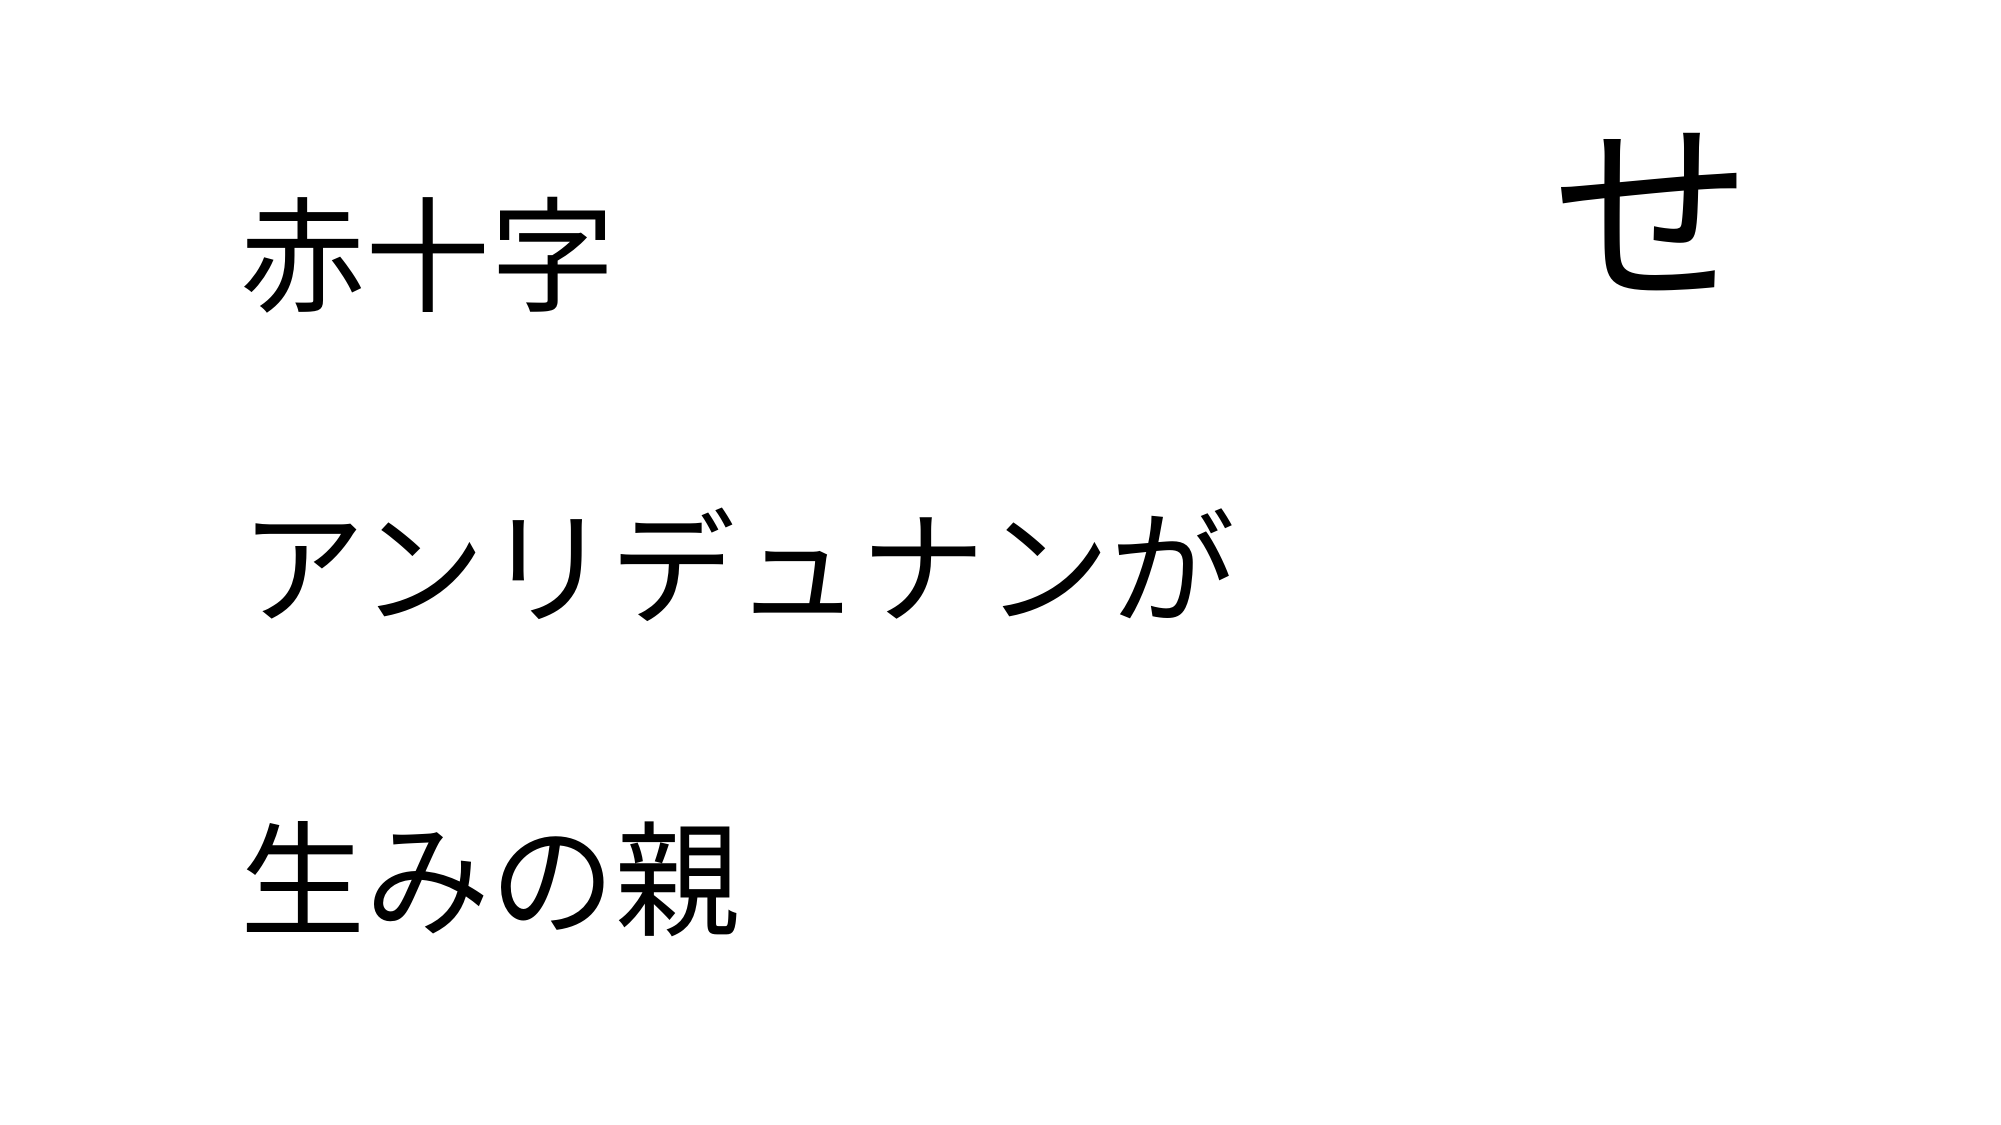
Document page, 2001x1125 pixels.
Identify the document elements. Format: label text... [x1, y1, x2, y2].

title せ [1538, 100, 1767, 346]
subtitle 赤十字 アンリデュナンが 生みの親 [232, 179, 1460, 1102]
